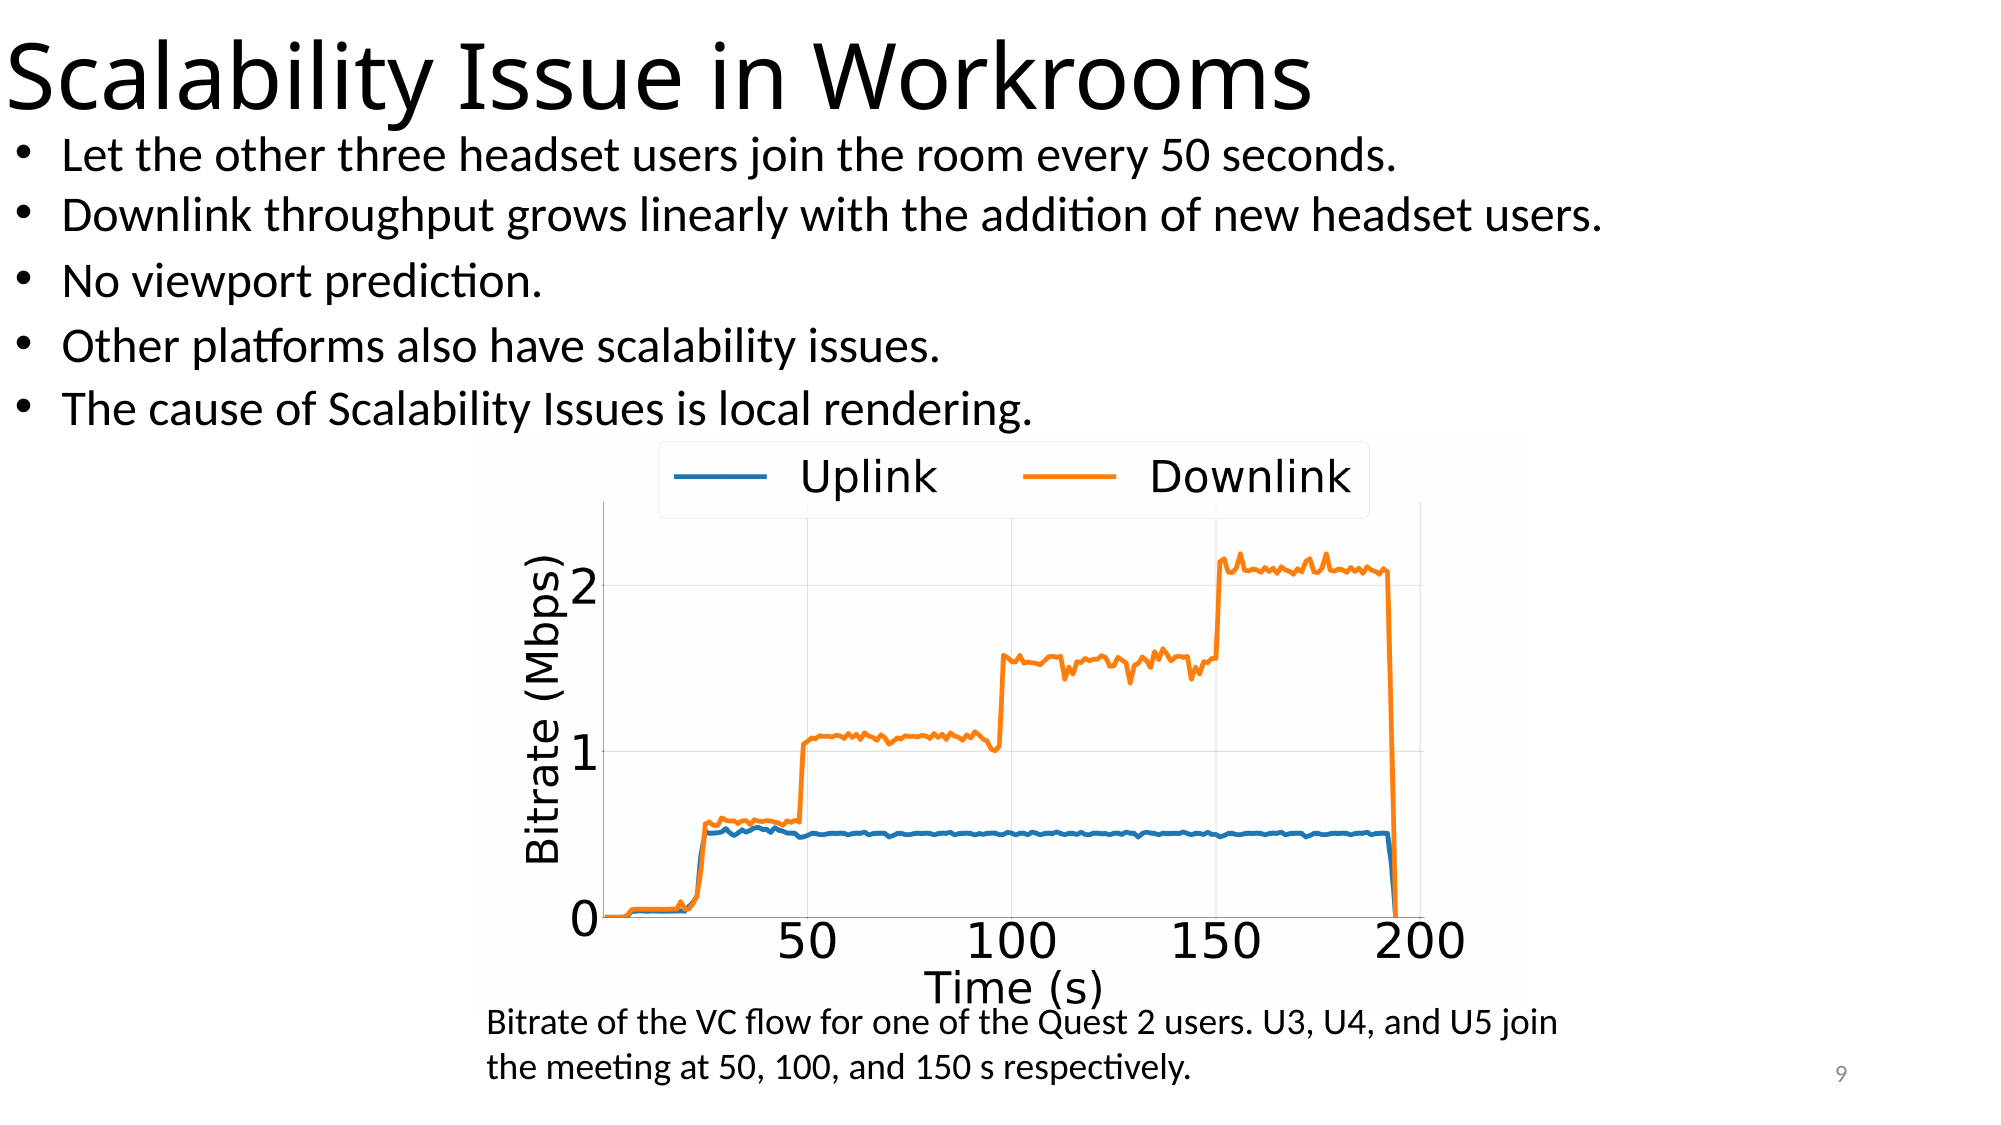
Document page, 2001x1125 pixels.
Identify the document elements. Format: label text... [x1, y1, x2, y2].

slide_number 9 [1412, 1042, 1863, 1103]
text_box Downlink throughput grows linearly with the addition of new headset users. [0, 174, 1954, 240]
text_box The cause of Scalability Issues is local rendering. [0, 380, 1954, 443]
title Scalability Issue in Workrooms [0, 0, 1716, 113]
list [471, 432, 1529, 1015]
text_box Other platforms also have scalability issues. [0, 304, 1954, 380]
text_box Bitrate of the VC flow for one of the Quest 2 users. U3, U4, and U5 join the meeting at 50, 100, and 150 s respectively. [471, 989, 1620, 1095]
text_box No viewport prediction. [0, 240, 1954, 304]
text_box Let the other three headset users join the room every 50 seconds. [0, 113, 1954, 174]
